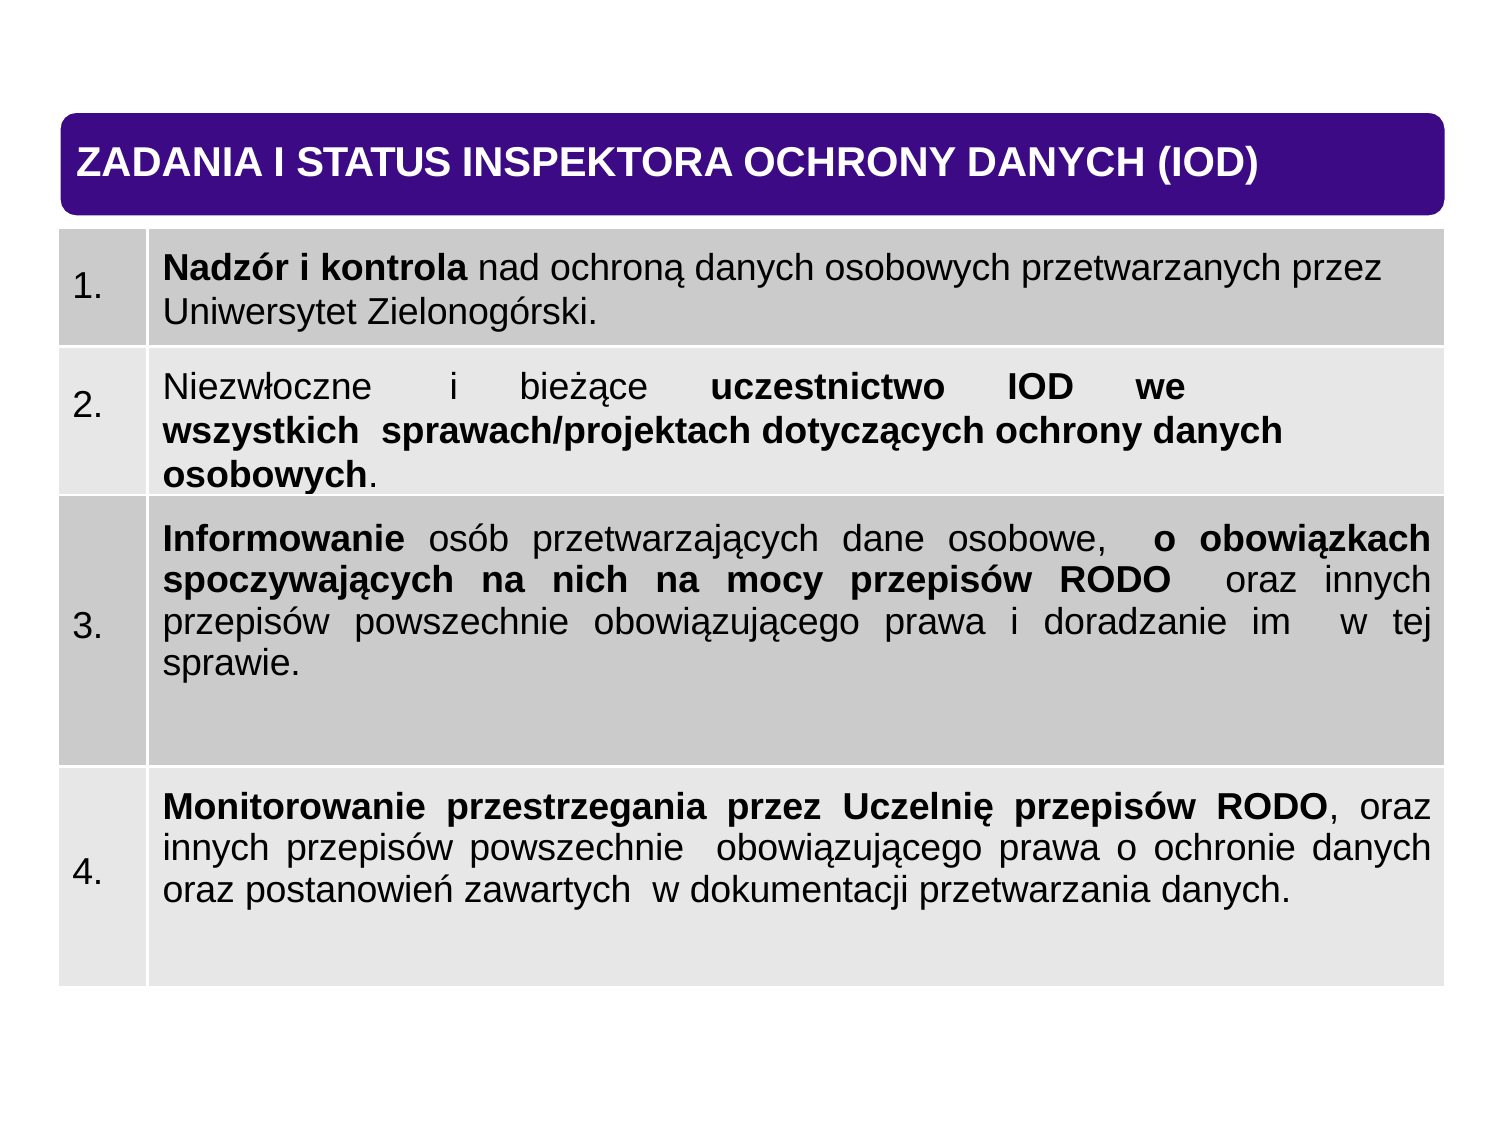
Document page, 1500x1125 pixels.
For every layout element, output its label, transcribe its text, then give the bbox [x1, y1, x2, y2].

table_header 1. [59, 229, 146, 345]
table_cell Informowanie osób przetwarzających dane osobowe, o obowiązkach spoczywających na nich na mocy przepisów RODO oraz innych przepisów powszechnie obowiązującego prawa i doradzanie im w tej sprawie. [149, 496, 1444, 765]
table_cell 3. [59, 496, 146, 765]
title ZADANIA I STATUS INSPEKTORA OCHRONY DANYCH (IOD) [74, 132, 1269, 227]
text_box [58, 110, 1447, 218]
table_cell Monitorowanie przestrzegania przez Uczelnię przepisów RODO, oraz innych przepisów powszechnie obowiązującego prawa o ochronie danych oraz postanowień zawartych w dokumentacji przetwarzania danych. [149, 768, 1444, 986]
table_cell Niezwłoczne i bieżące uczestnictwo IOD we wszystkich sprawach/projektach dotyczących ochrony danych osobowych. [149, 348, 1444, 494]
table_cell 2. [59, 348, 146, 494]
table_cell 4. [59, 768, 146, 986]
table_header Nadzór i kontrola nad ochroną danych osobowych przetwarzanych przez Uniwersytet Zielonogórski. [149, 229, 1444, 345]
